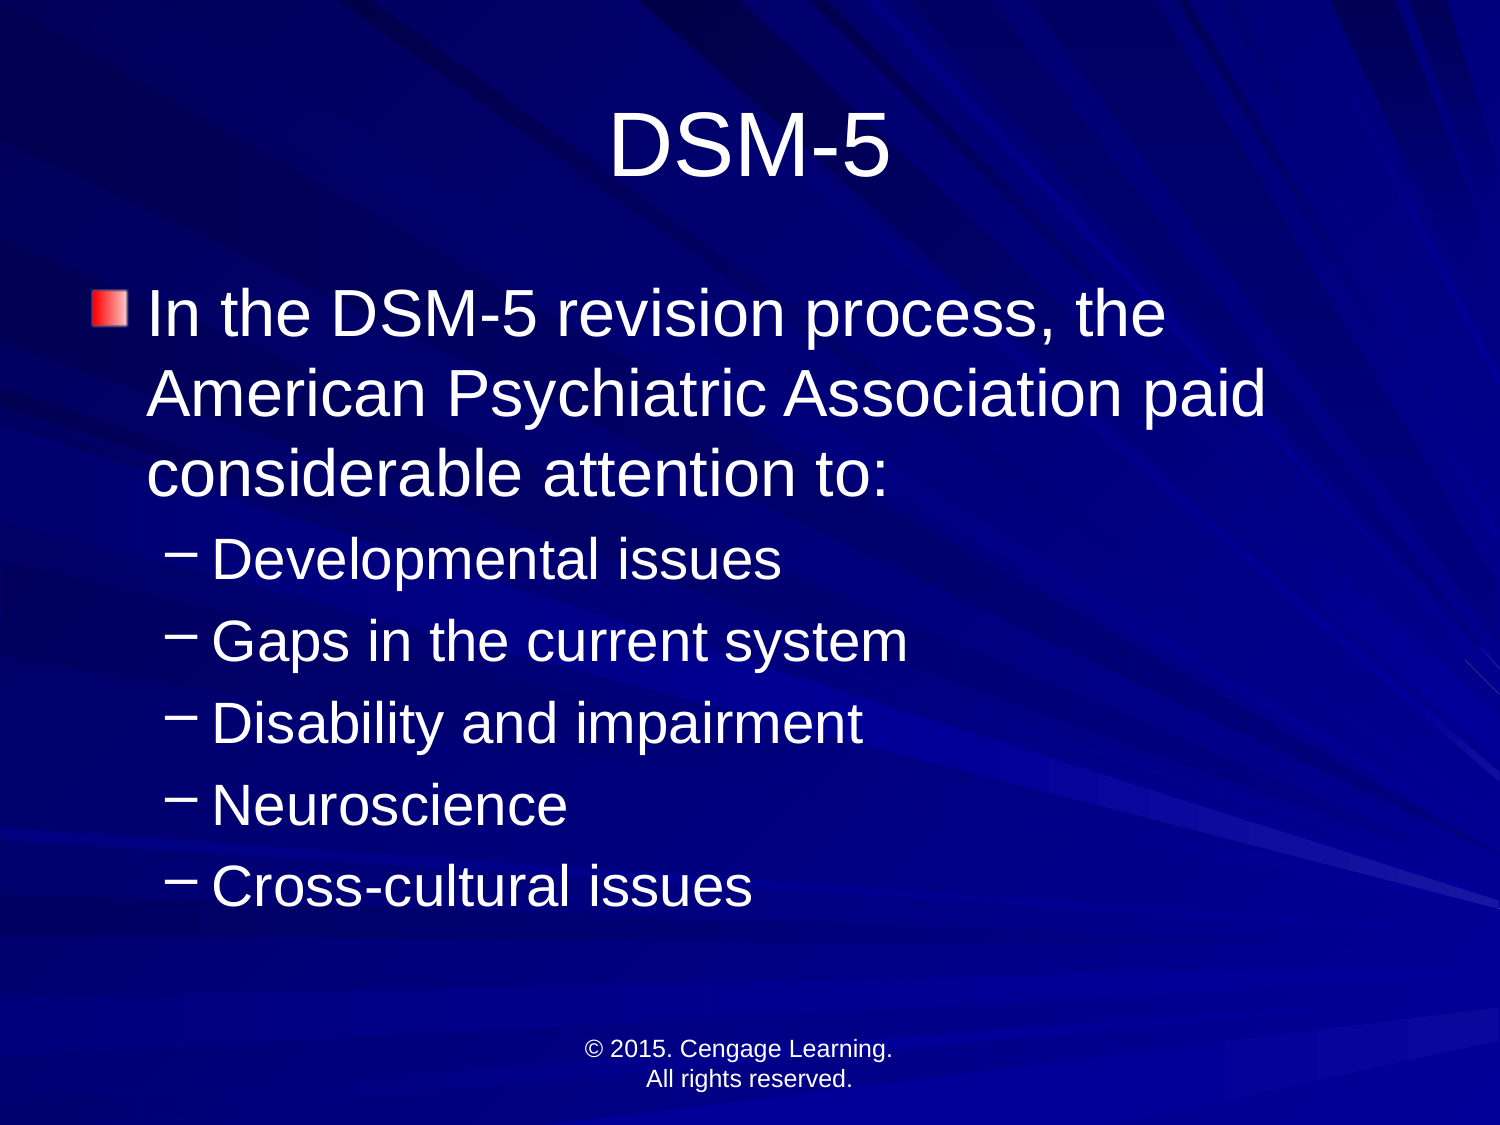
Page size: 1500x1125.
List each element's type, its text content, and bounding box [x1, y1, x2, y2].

footer © 2015. Cengage Learning. All rights reserved. [512, 1024, 988, 1101]
title DSM-5 [74, 45, 1426, 234]
list In the DSM-5 revision process, the American Psychiatric Association paid considerable attention to: Developmental issues Gaps in the current system Disability and impairment Neuroscience Cross-cultural issues [74, 262, 1426, 1006]
picture [90, 288, 132, 331]
